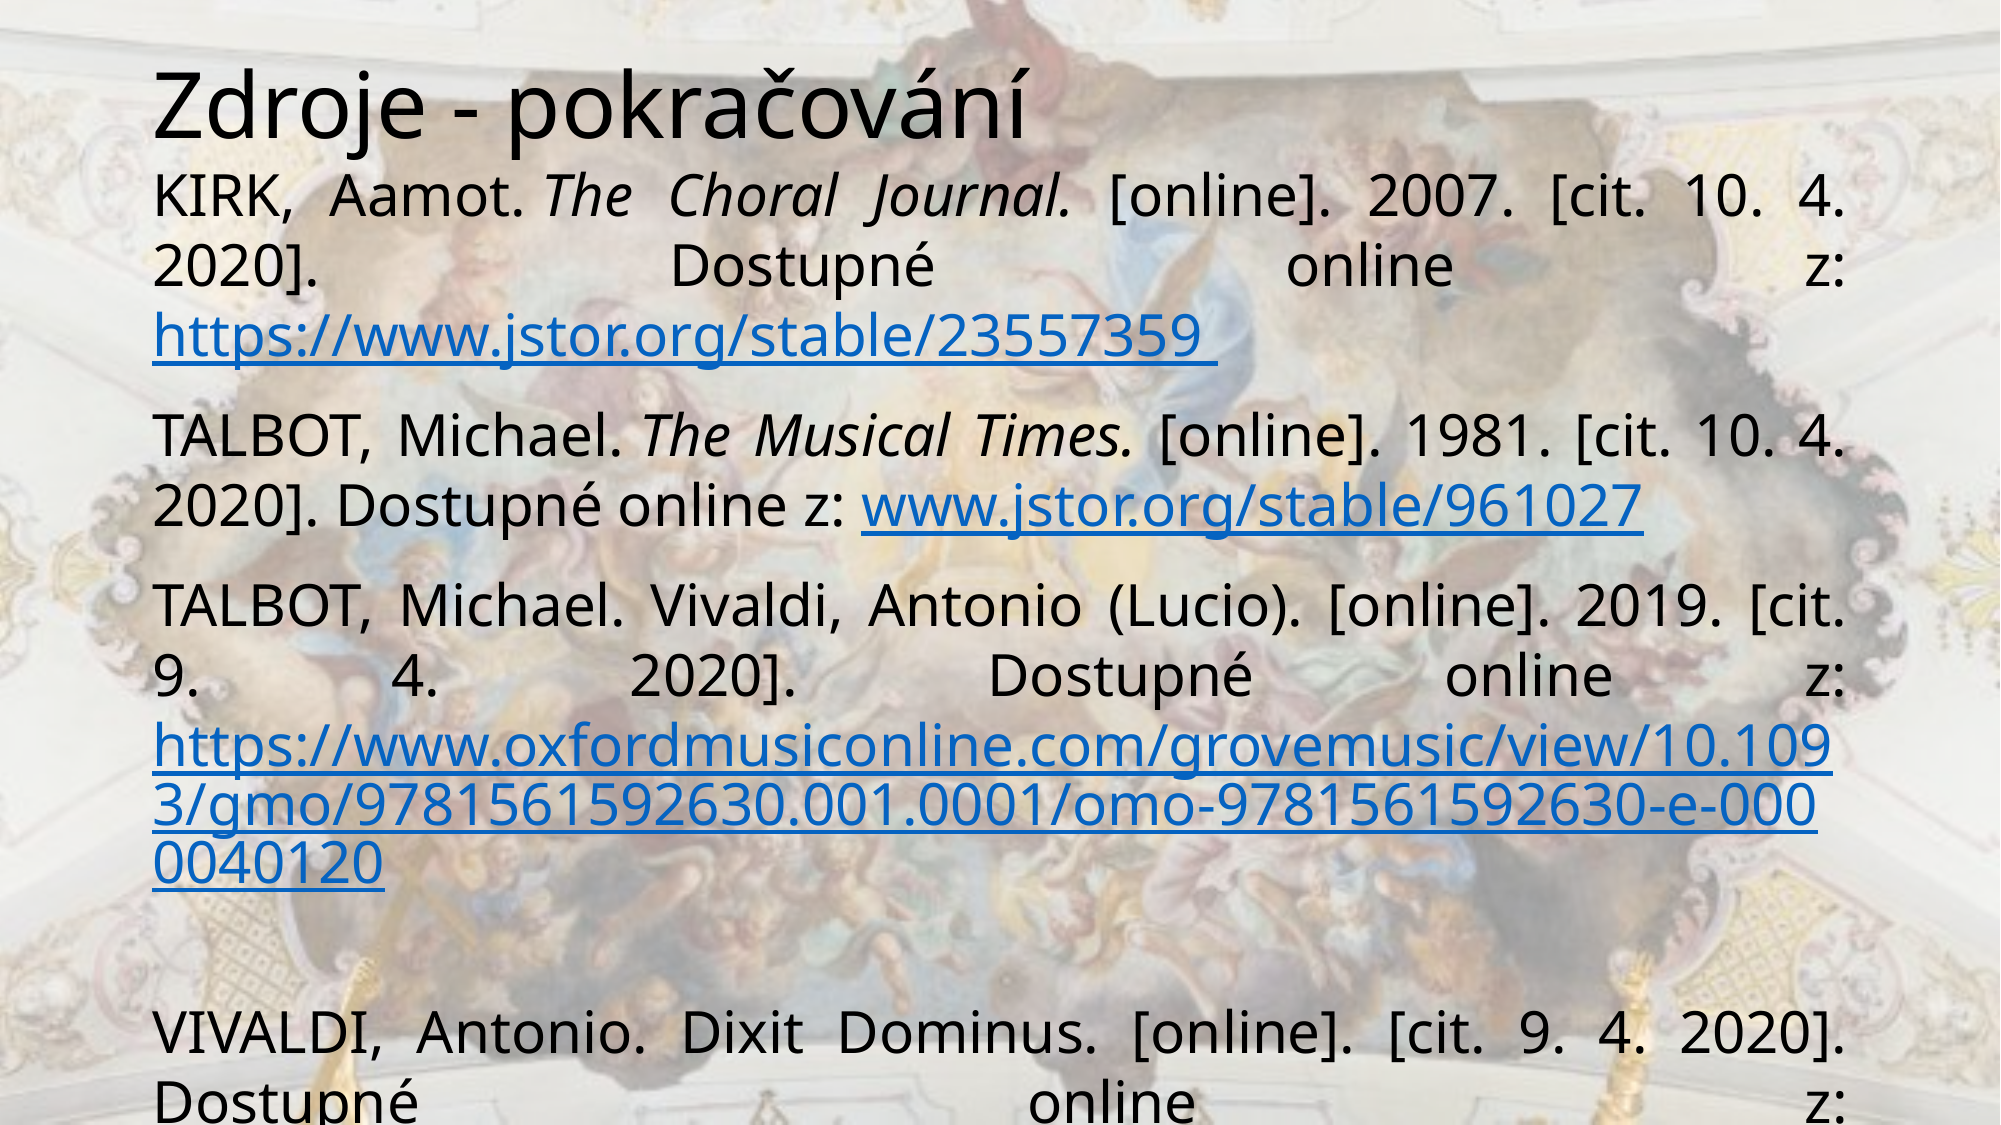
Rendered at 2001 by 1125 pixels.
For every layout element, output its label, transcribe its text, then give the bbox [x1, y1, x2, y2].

list KIRK, Aamot. The Choral Journal. [online]. 2007. [cit. 10. 4. 2020]. Dostupné online z: https://www.jstor.org/stable/23557359 TALBOT, Michael. The Musical Times. [online]. 1981. [cit. 10. 4. 2020]. Dostupné online z: www.jstor.org/stable/961027 TALBOT, Michael. Vivaldi, Antonio (Lucio). [online]. 2019. [cit. 9. 4. 2020]. Dostupné online z: https://www.oxfordmusiconline.com/grovemusic/view/10.1093/gmo/9781561592630.001.0001/omo-9781561592630-e-0000040120 VIVALDI, Antonio. Dixit Dominus. [online]. [cit. 9. 4. 2020]. Dostupné online z: https://opac.rism.info/search?id=550266854&View=rism VIVALDI, Antonio. [online]. [cit. 9. 4. 2020]. Dostupné online z: https://en.wikipedia.org/wiki/Antonio_Vivaldi [137, 150, 1863, 917]
title Zdroje - pokračování [137, 0, 1863, 150]
